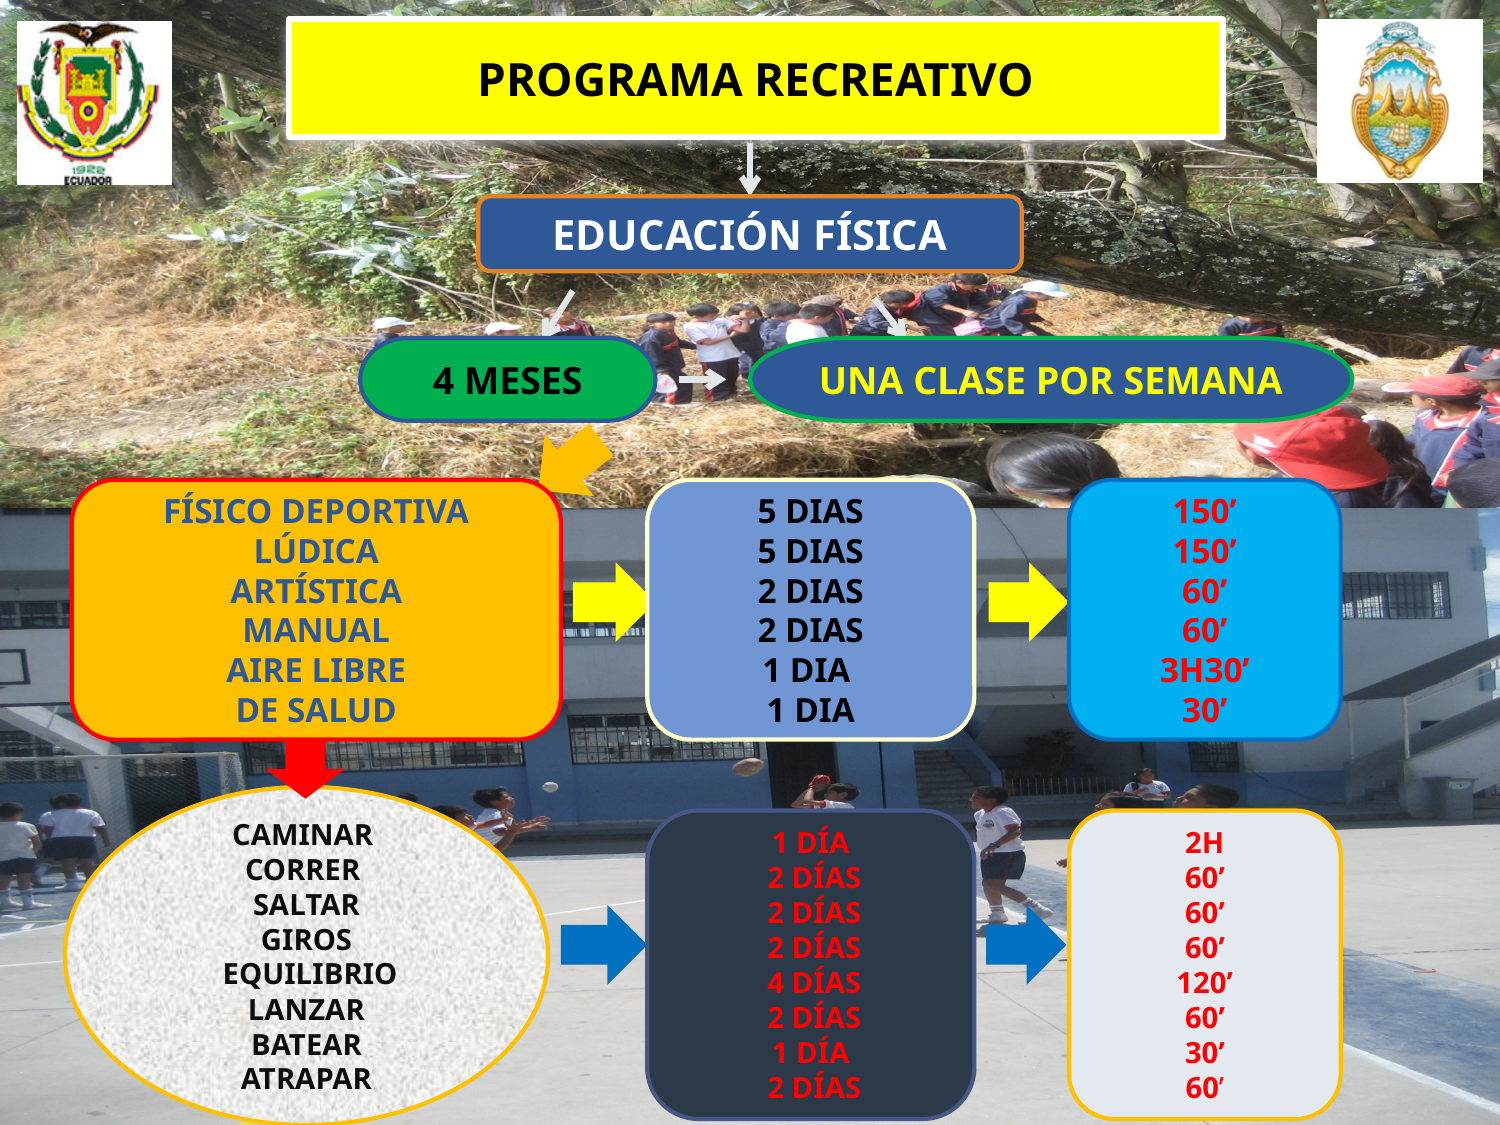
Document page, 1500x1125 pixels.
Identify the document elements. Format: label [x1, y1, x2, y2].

picture [1182, 659, 1201, 681]
picture [1212, 500, 1227, 509]
picture [1162, 659, 1177, 682]
text_box [541, 290, 573, 340]
picture [1206, 659, 1222, 682]
picture [1184, 580, 1199, 603]
picture [1203, 619, 1218, 642]
picture [1225, 659, 1241, 682]
text_box [873, 298, 907, 340]
picture [1194, 500, 1207, 509]
picture [1176, 540, 1186, 562]
picture [1176, 500, 1186, 509]
picture [1212, 540, 1228, 563]
picture [1214, 518, 1226, 523]
picture [1184, 699, 1199, 722]
picture [1194, 540, 1208, 563]
picture [1194, 518, 1207, 523]
picture [1203, 580, 1218, 603]
picture [0, 0, 1500, 509]
picture [1203, 699, 1218, 722]
picture [1184, 619, 1199, 642]
picture [0, 516, 1500, 1125]
